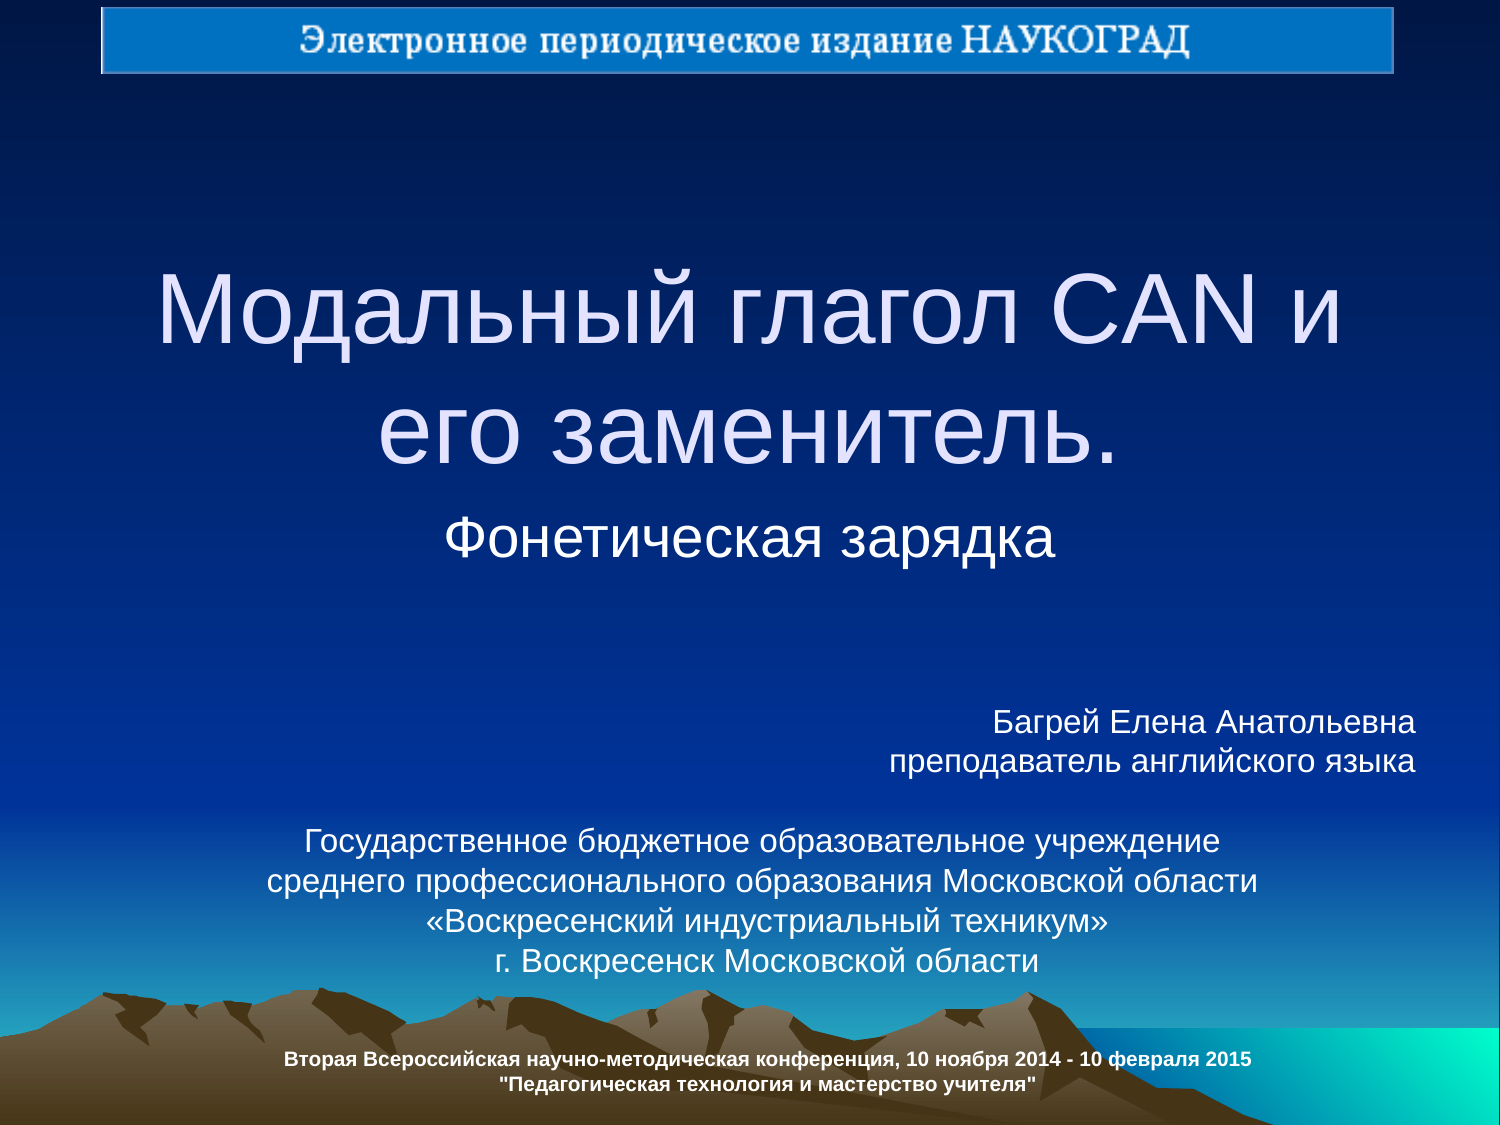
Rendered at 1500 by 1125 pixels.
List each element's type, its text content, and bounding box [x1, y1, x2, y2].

subtitle Фонетическая зарядка [225, 491, 1275, 692]
picture [101, 7, 1394, 75]
text_box Багрей Елена Анатольевна преподаватель английского языка Государственное бюджетное образовательное учреждение среднего профессионального образования Московской области «Воскресенский индустриальный техникум» г. Воскресенск Московской области [104, 692, 1432, 987]
text_box Вторая Всероссийская научно-методическая конференция, 10 ноября 2014 - 10 февраля 2015 "Педагогическая технология и мастерство учителя" [17, 1038, 1500, 1125]
title Модальный глагол CAN и его заменитель. [75, 160, 1425, 446]
